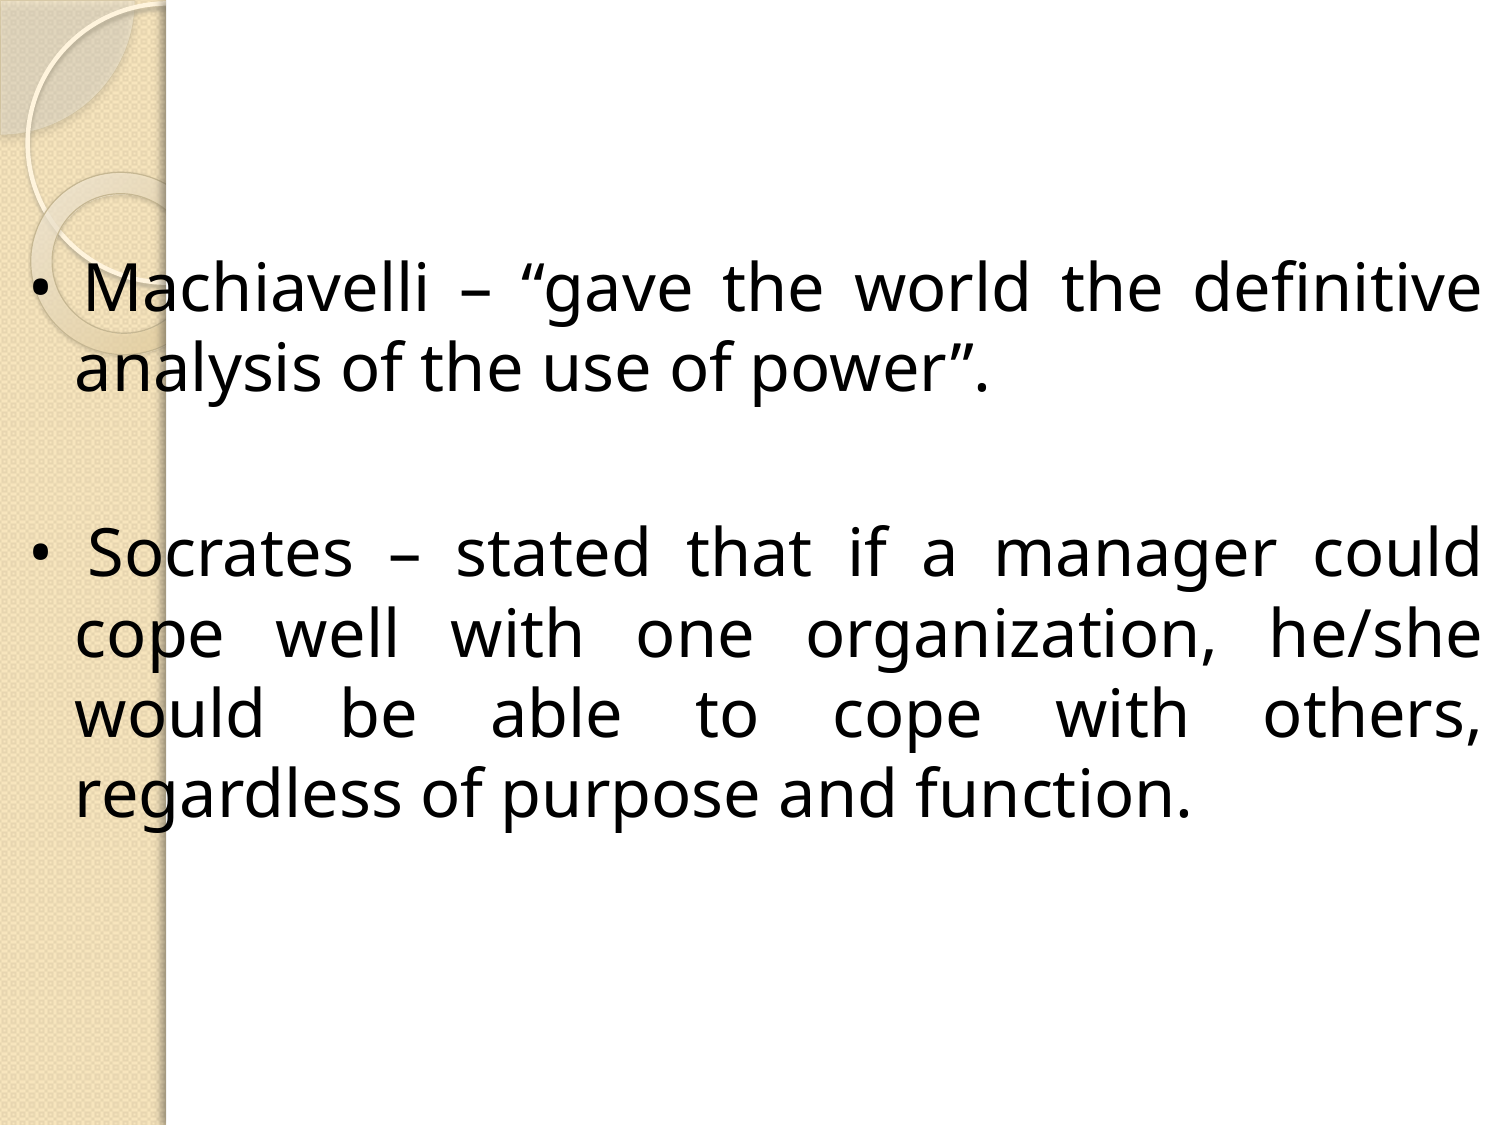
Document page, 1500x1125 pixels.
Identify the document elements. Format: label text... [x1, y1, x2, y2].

list • Machiavelli – “gave the world the definitive analysis of the use of power”. • Socrates – stated that if a manager could cope well with one organization, he/she would be able to cope with others, regardless of purpose and function. [0, 237, 1500, 1125]
